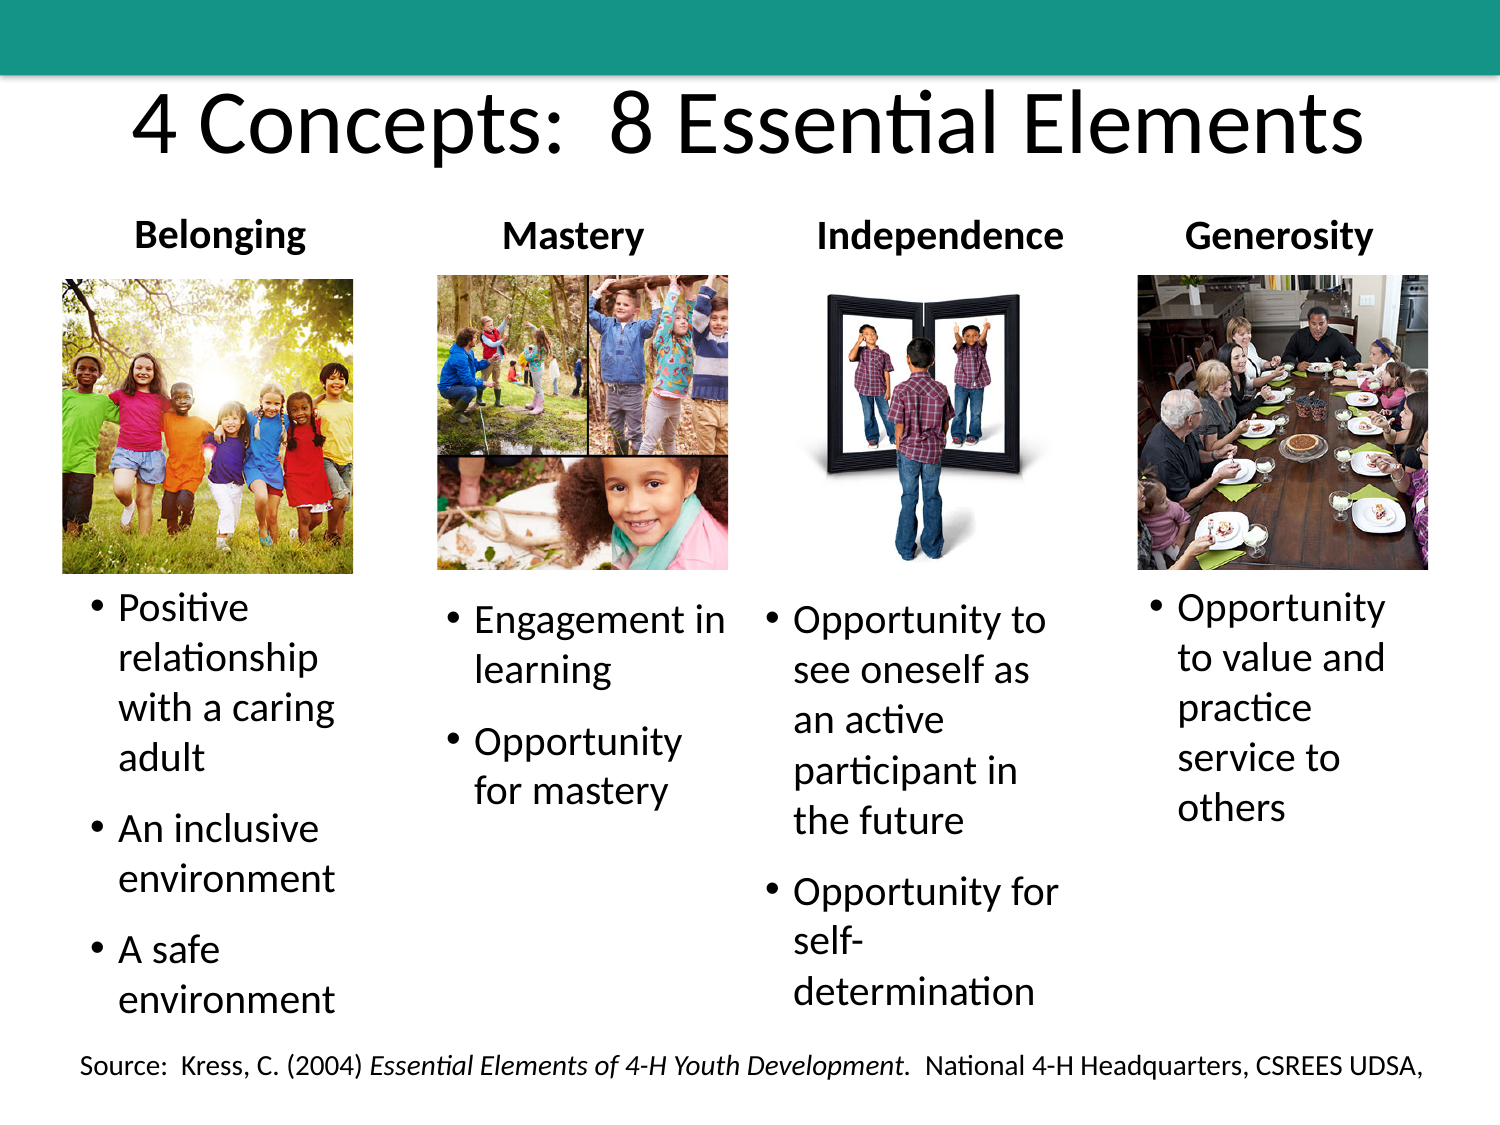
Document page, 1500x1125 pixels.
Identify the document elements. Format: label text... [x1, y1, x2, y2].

list Engagement in learning Opportunity for mastery [431, 584, 750, 800]
picture [787, 275, 1079, 571]
list Positive relationship with a caring adult An inclusive environment A safe environment [75, 572, 366, 788]
picture [1137, 275, 1429, 571]
list Independence [781, 204, 1100, 266]
text_box Source: Kress, C. (2004) Essential Elements of 4-H Youth Development. National 4-H Headquarters, CSREES UDSA, [65, 1039, 1439, 1089]
list Opportunity to value and practice service to others [1134, 574, 1425, 788]
title 4 Concepts: 8 Essential Elements [112, 46, 1387, 188]
list Opportunity to see oneself as an active participant in the future Opportunity for self-determination [750, 584, 1088, 800]
list Belonging [75, 242, 366, 305]
picture [62, 278, 354, 574]
list Mastery [428, 204, 719, 266]
list Generosity [1134, 204, 1425, 266]
picture [437, 275, 729, 571]
